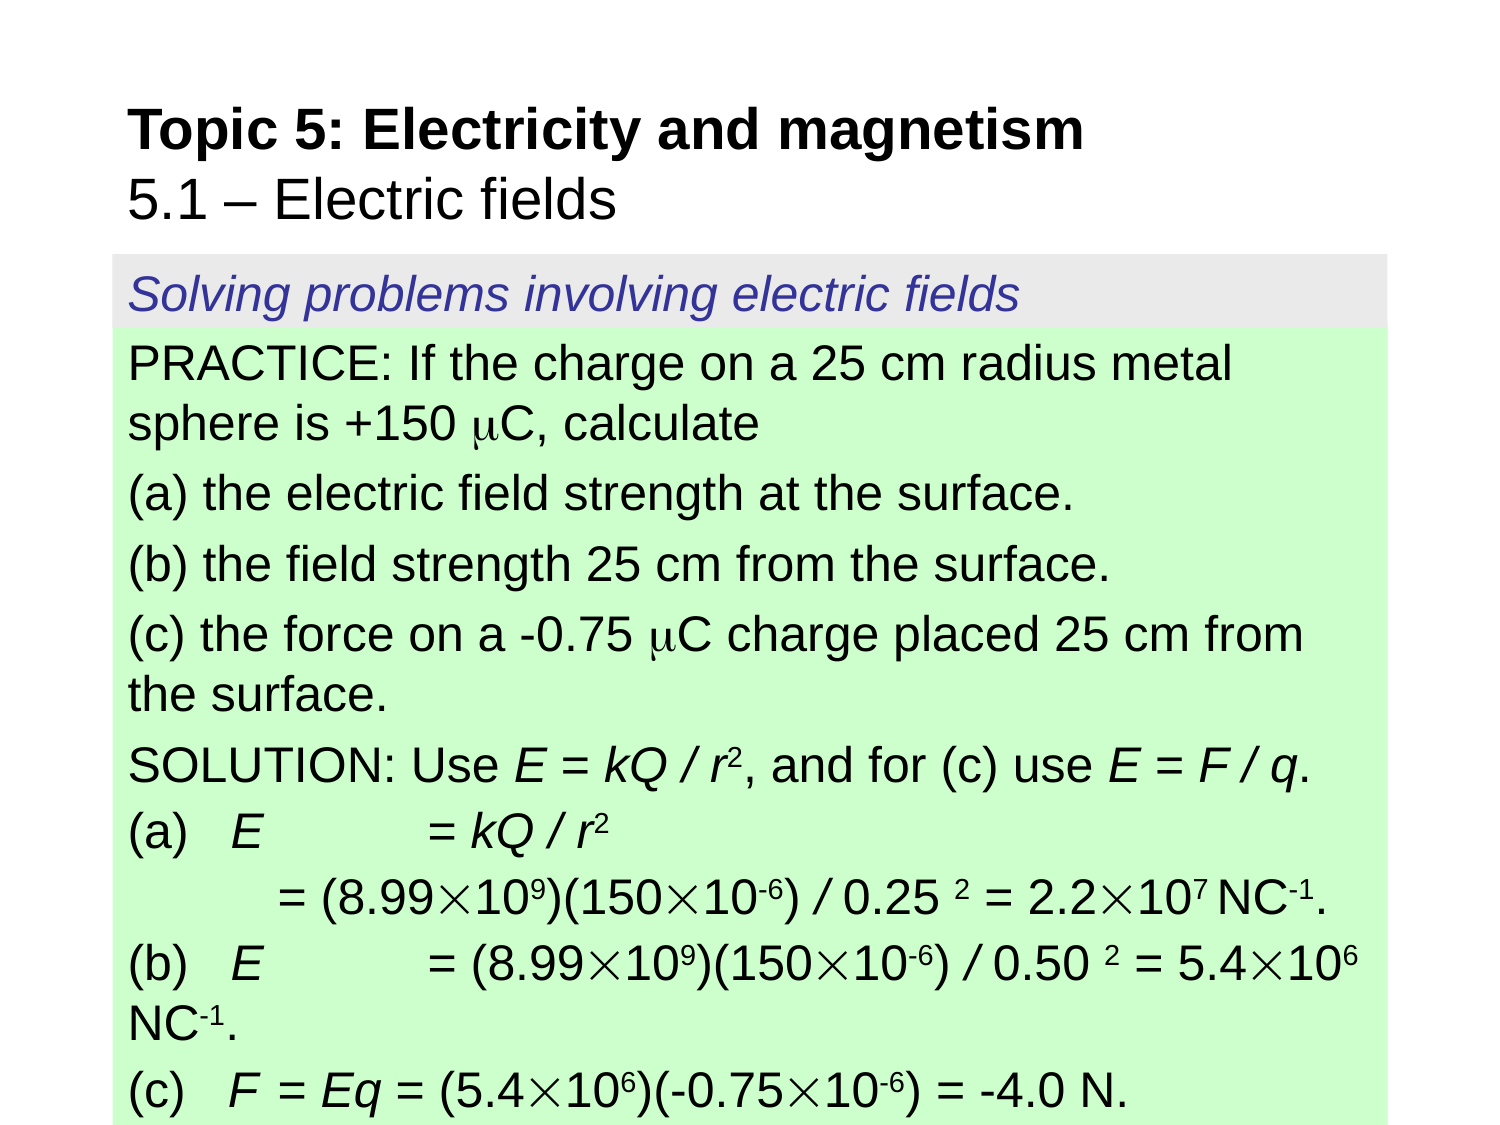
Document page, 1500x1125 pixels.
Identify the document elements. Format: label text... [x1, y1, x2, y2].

text_box PRACTICE: If the charge on a 25 cm radius metal sphere is +150 C, calculate (a) the electric field strength at the surface. (b) the field strength 25 cm from the surface. (c) the force on a -0.75 C charge placed 25 cm from the surface. SOLUTION: Use E = kQ / r2, and for (c) use E = F / q. (a) E = kQ / r2 = (8.99109)(15010-6) / 0.25 2 = 2.2107 NC-1. (b) E = (8.99109)(15010-6) / 0.50 2 = 5.4106 NC-1. (c) F = Eq = (5.4106)(-0.7510-6) = -4.0 N. The minus sign means it is an attractive force. [112, 328, 1388, 1125]
text_box Solving problems involving electric fields [112, 254, 1388, 328]
title Topic 5: Electricity and magnetism 5.1 – Electric fields [112, 87, 1388, 235]
